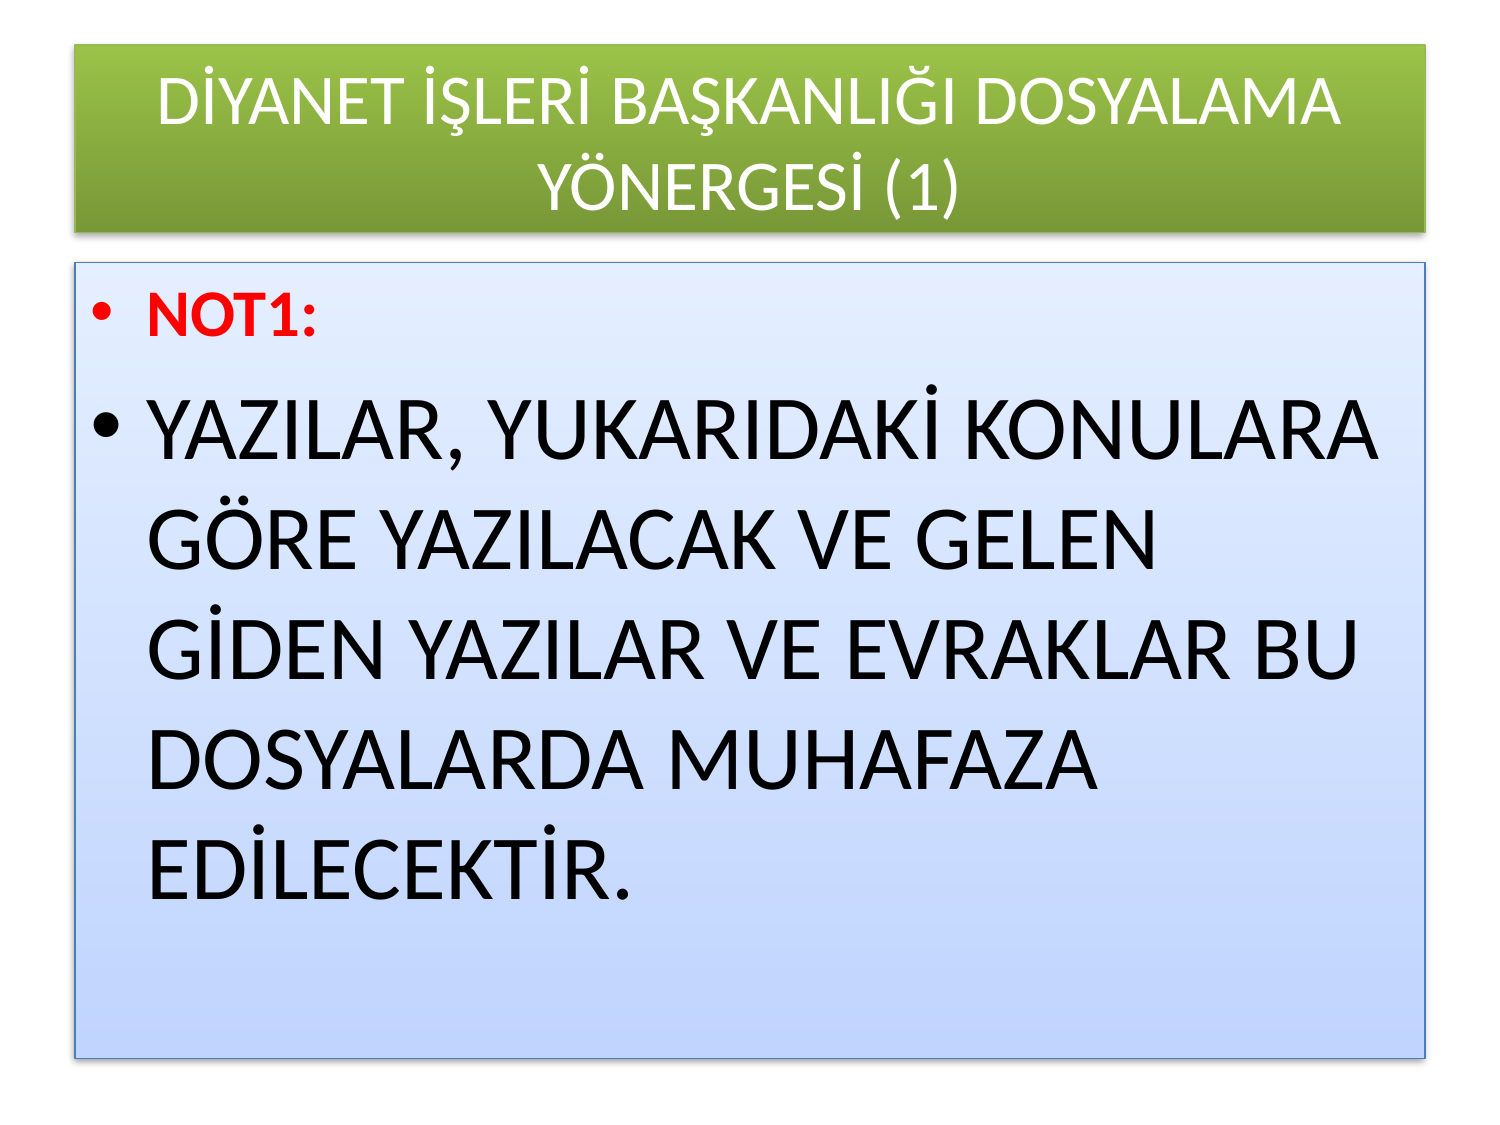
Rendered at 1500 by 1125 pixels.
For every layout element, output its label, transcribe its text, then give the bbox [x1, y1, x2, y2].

title DİYANET İŞLERİ BAŞKANLIĞI DOSYALAMA YÖNERGESİ (1) [74, 44, 1426, 233]
list NOT1: YAZILAR, YUKARIDAKİ KONULARA GÖRE YAZILACAK VE GELEN GİDEN YAZILAR VE EVRAKLAR BU DOSYALARDA MUHAFAZA EDİLECEKTİR. [74, 262, 1426, 1059]
